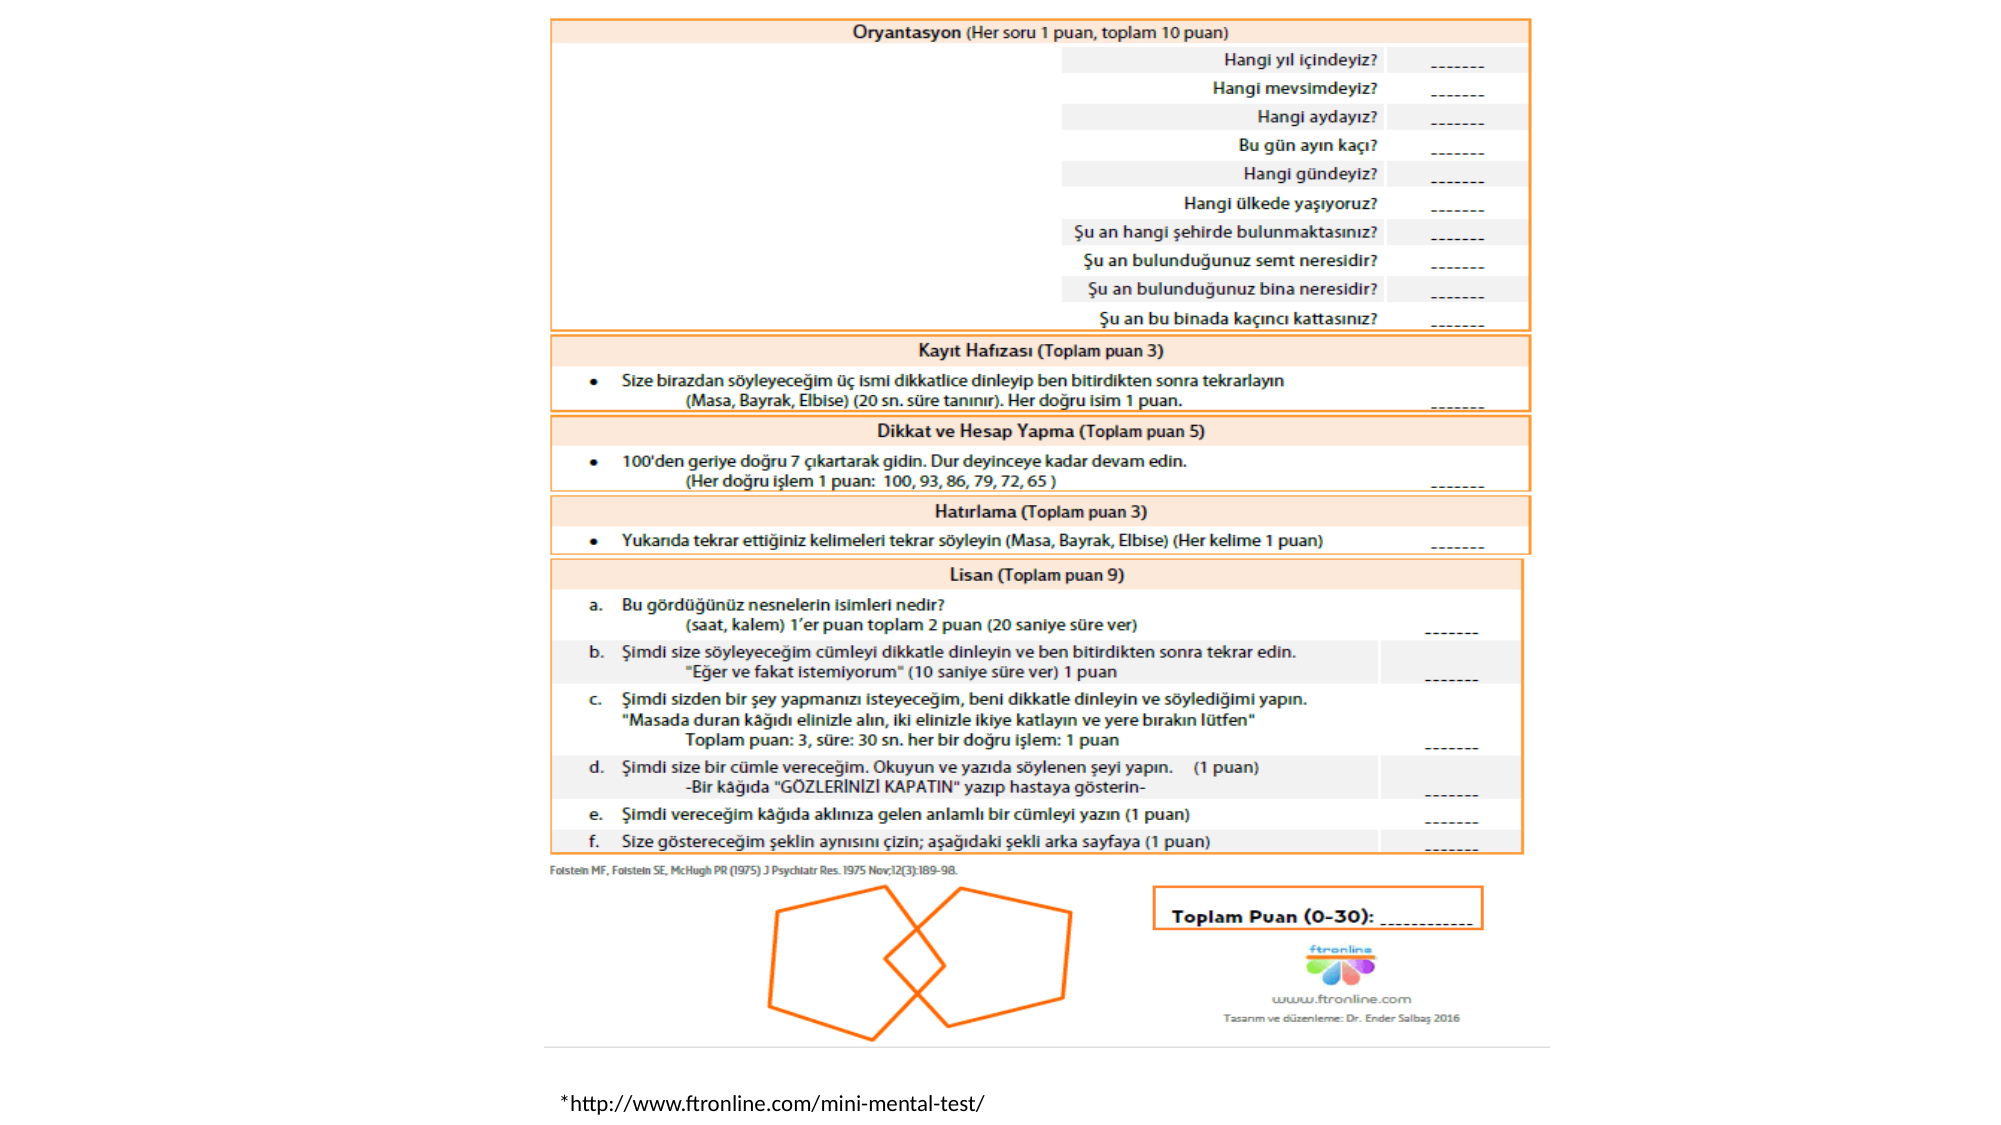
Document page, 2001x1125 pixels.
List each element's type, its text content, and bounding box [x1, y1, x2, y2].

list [543, 11, 1550, 1050]
text_box *http://www.ftronline.com/mini-mental-test/ [544, 1081, 1874, 1124]
